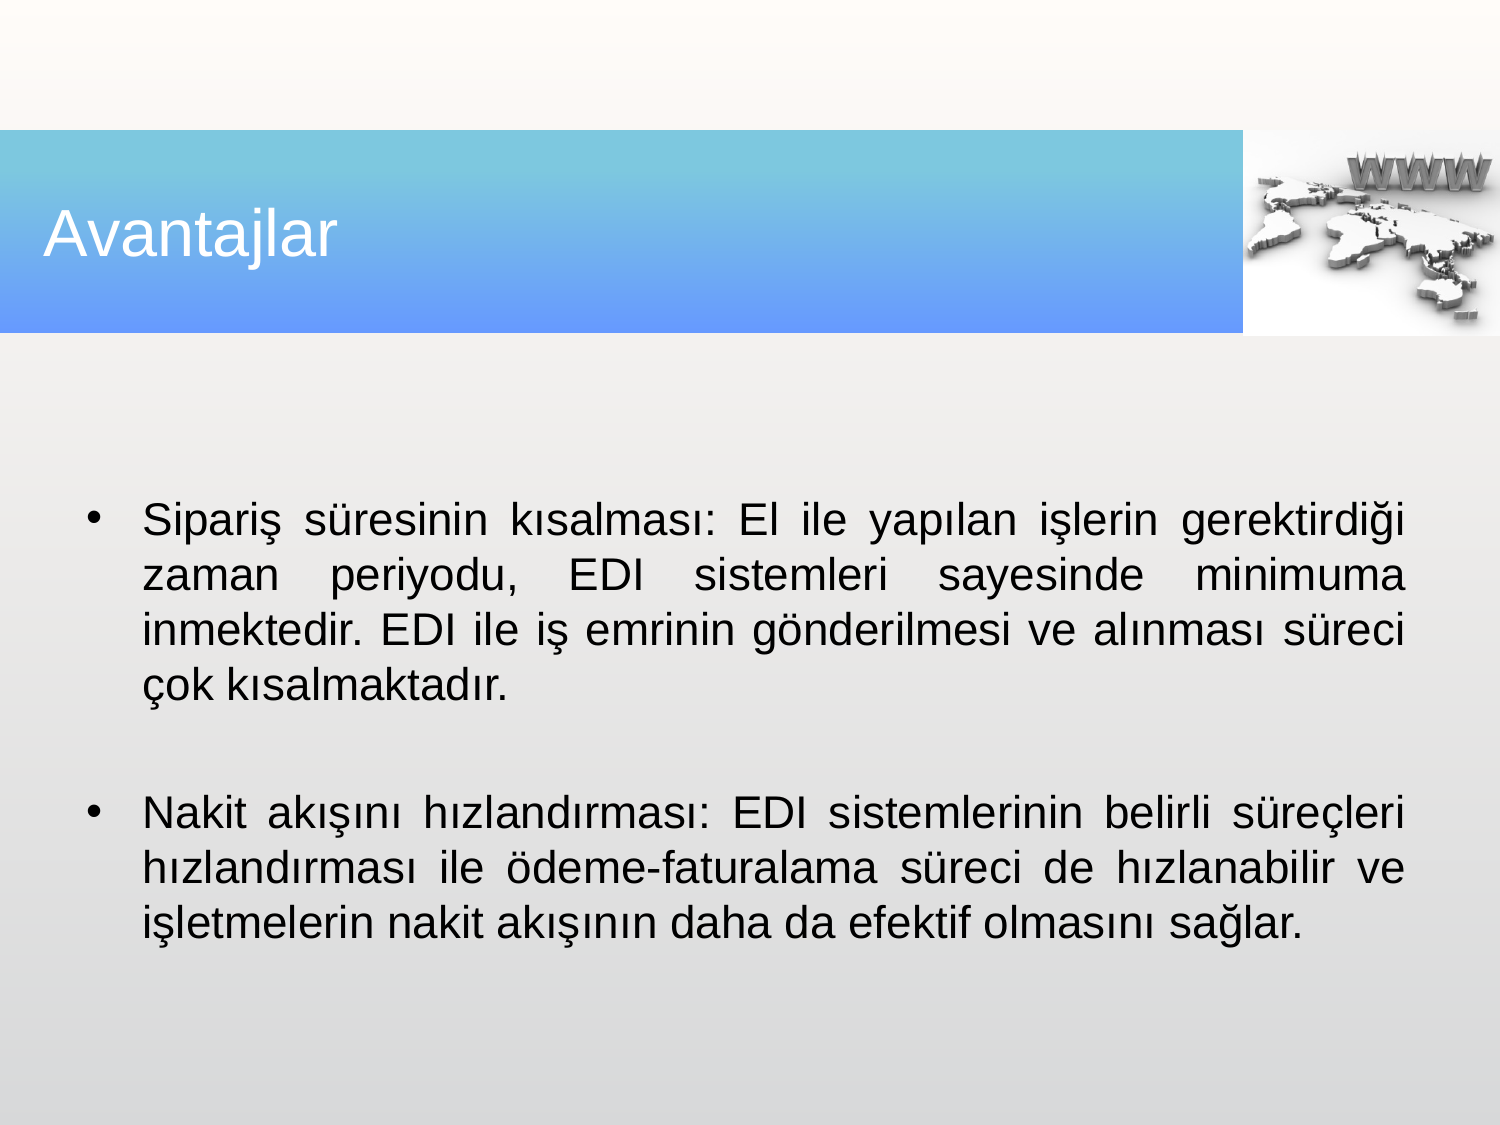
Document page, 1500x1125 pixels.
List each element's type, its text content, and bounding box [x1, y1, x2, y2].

picture [1243, 130, 1500, 336]
list Sipariş süresinin kısalması: El ile yapılan işlerin gerektirdiği zaman periyodu, EDI sistemleri sayesinde minimuma inmektedir. EDI ile iş emrinin gönderilmesi ve alınması süreci çok kısalmaktadır. Nakit akışını hızlandırması: EDI sistemlerinin belirli süreçleri hızlandırması ile ödeme-faturalama süreci de hızlanabilir ve işletmelerin nakit akışının daha da efektif olmasını sağlar. [71, 363, 1422, 1074]
title Avantajlar [29, 136, 1235, 324]
